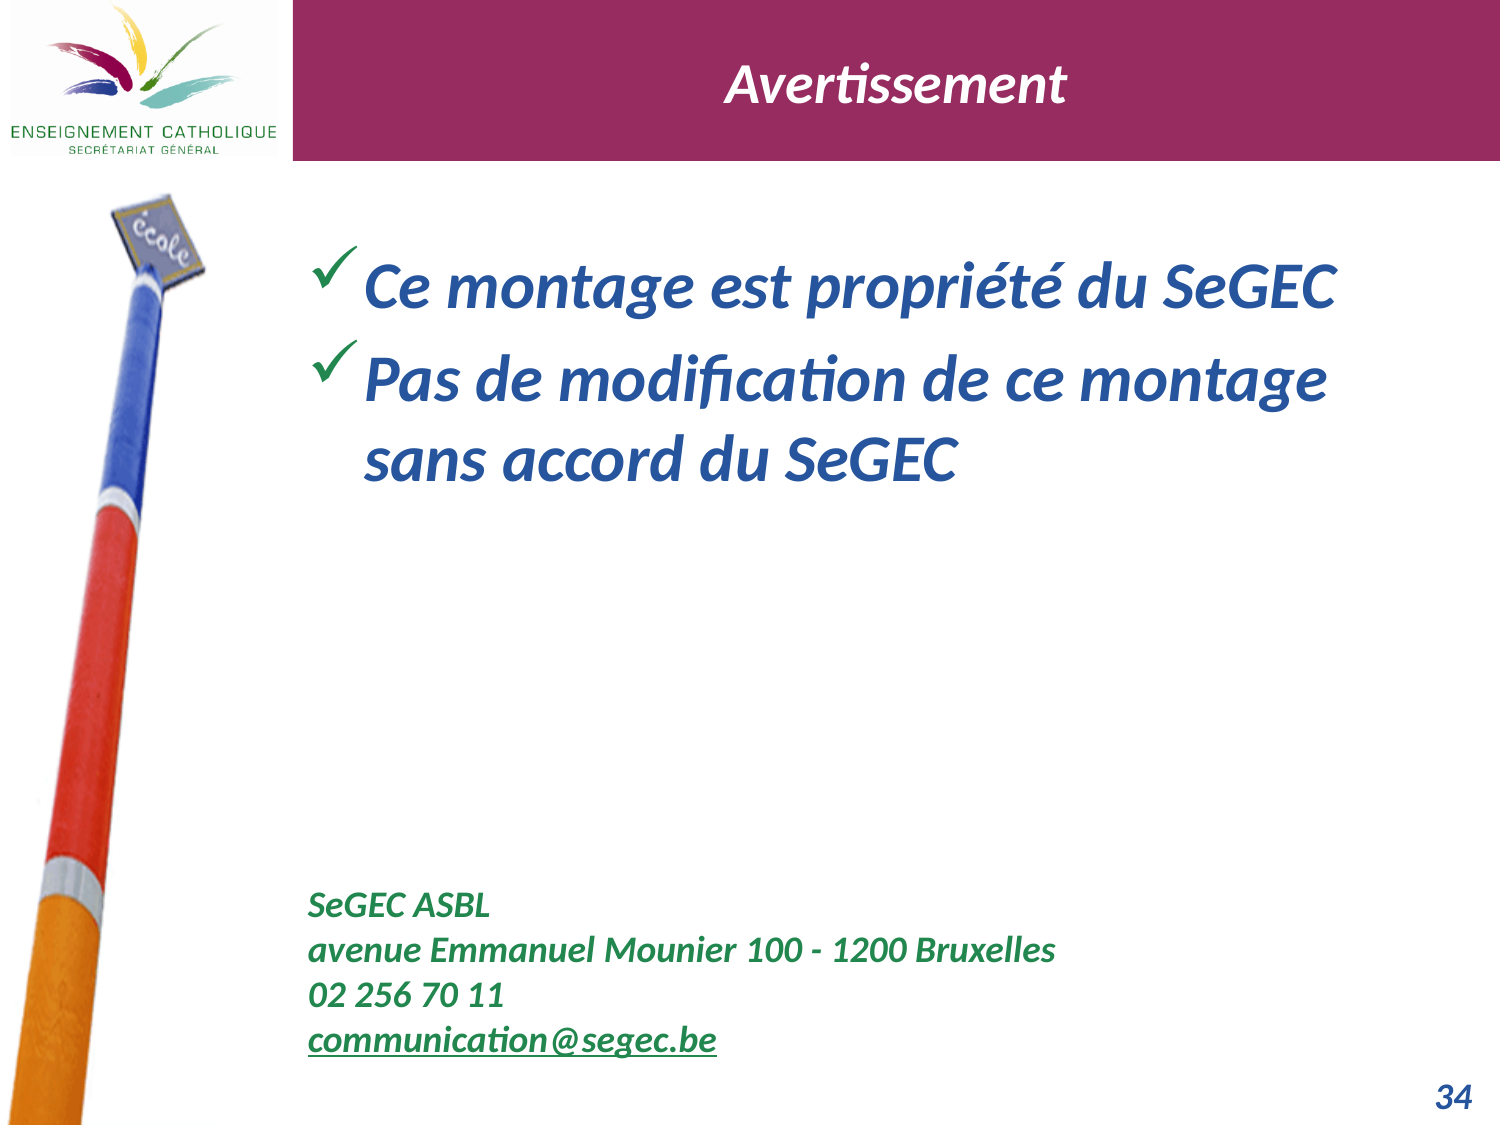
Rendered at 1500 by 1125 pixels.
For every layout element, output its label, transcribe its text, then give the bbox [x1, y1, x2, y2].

picture [0, 163, 218, 1125]
text_box Avertissement [291, 0, 1500, 163]
subtitle Ce montage est propriété du SeGEC Pas de modification de ce montage sans accord du SeGEC SeGEC ASBL avenue Emmanuel Mounier 100 - 1200 Bruxelles 02 256 70 11 communication@segec.be [292, 234, 1430, 1067]
picture [11, 0, 278, 156]
